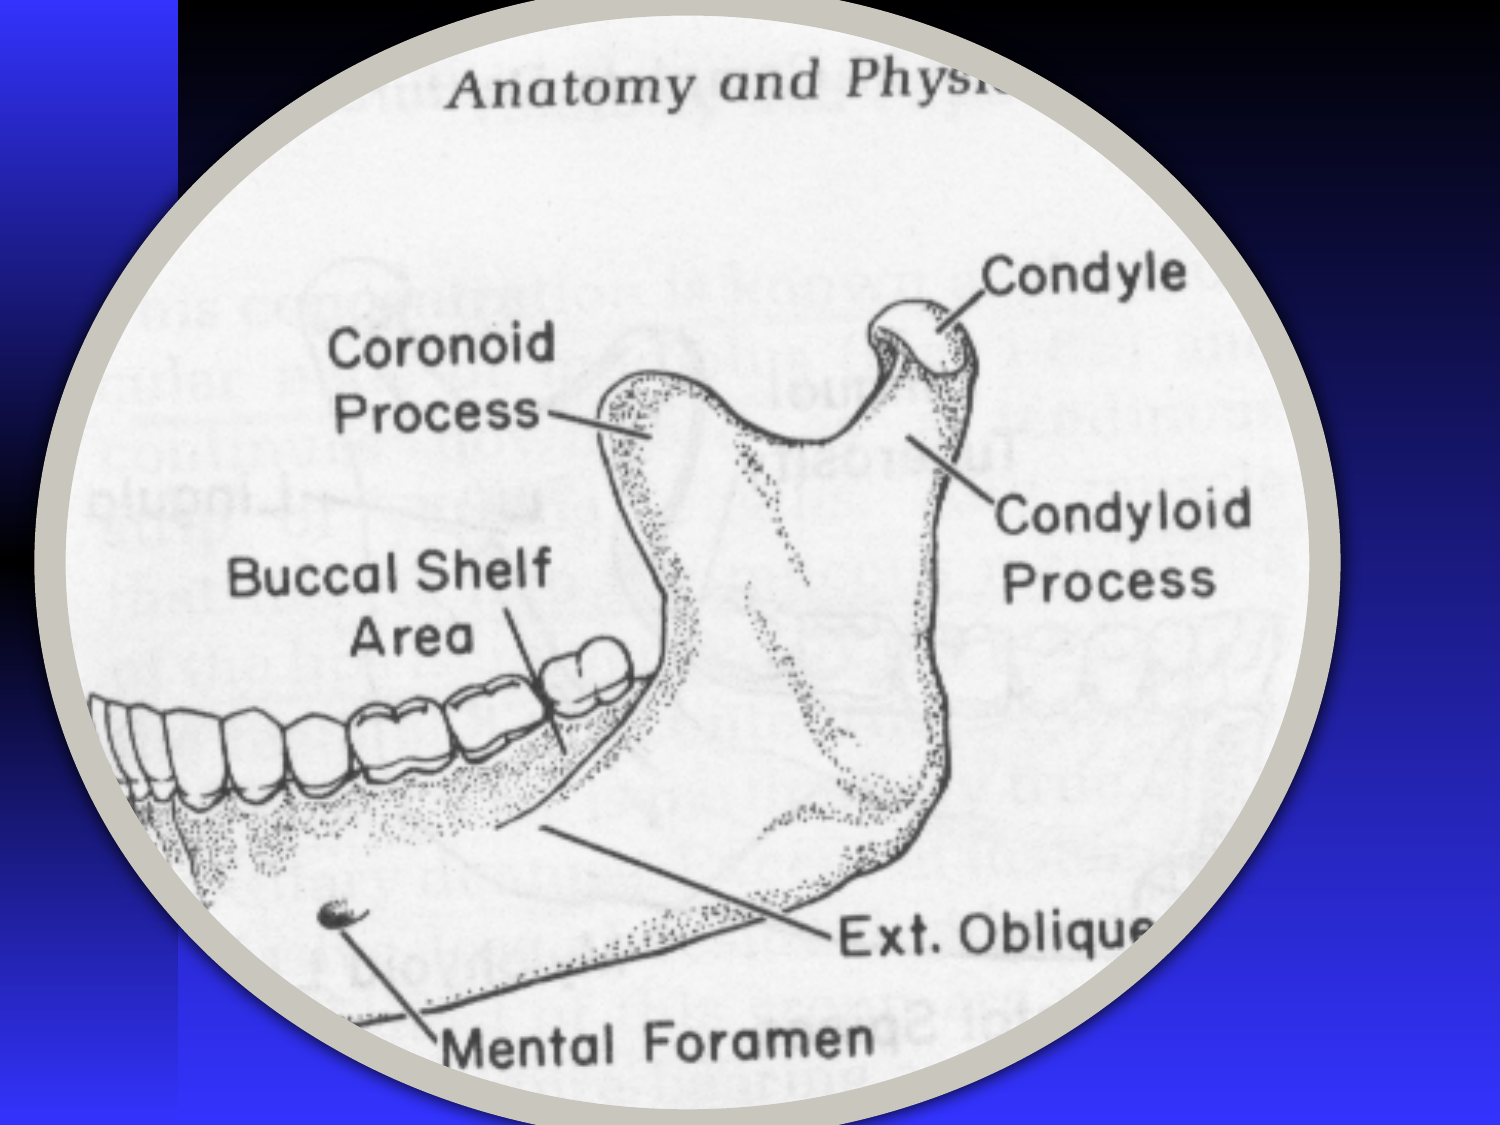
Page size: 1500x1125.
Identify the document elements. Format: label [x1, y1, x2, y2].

list [49, 0, 1326, 1125]
